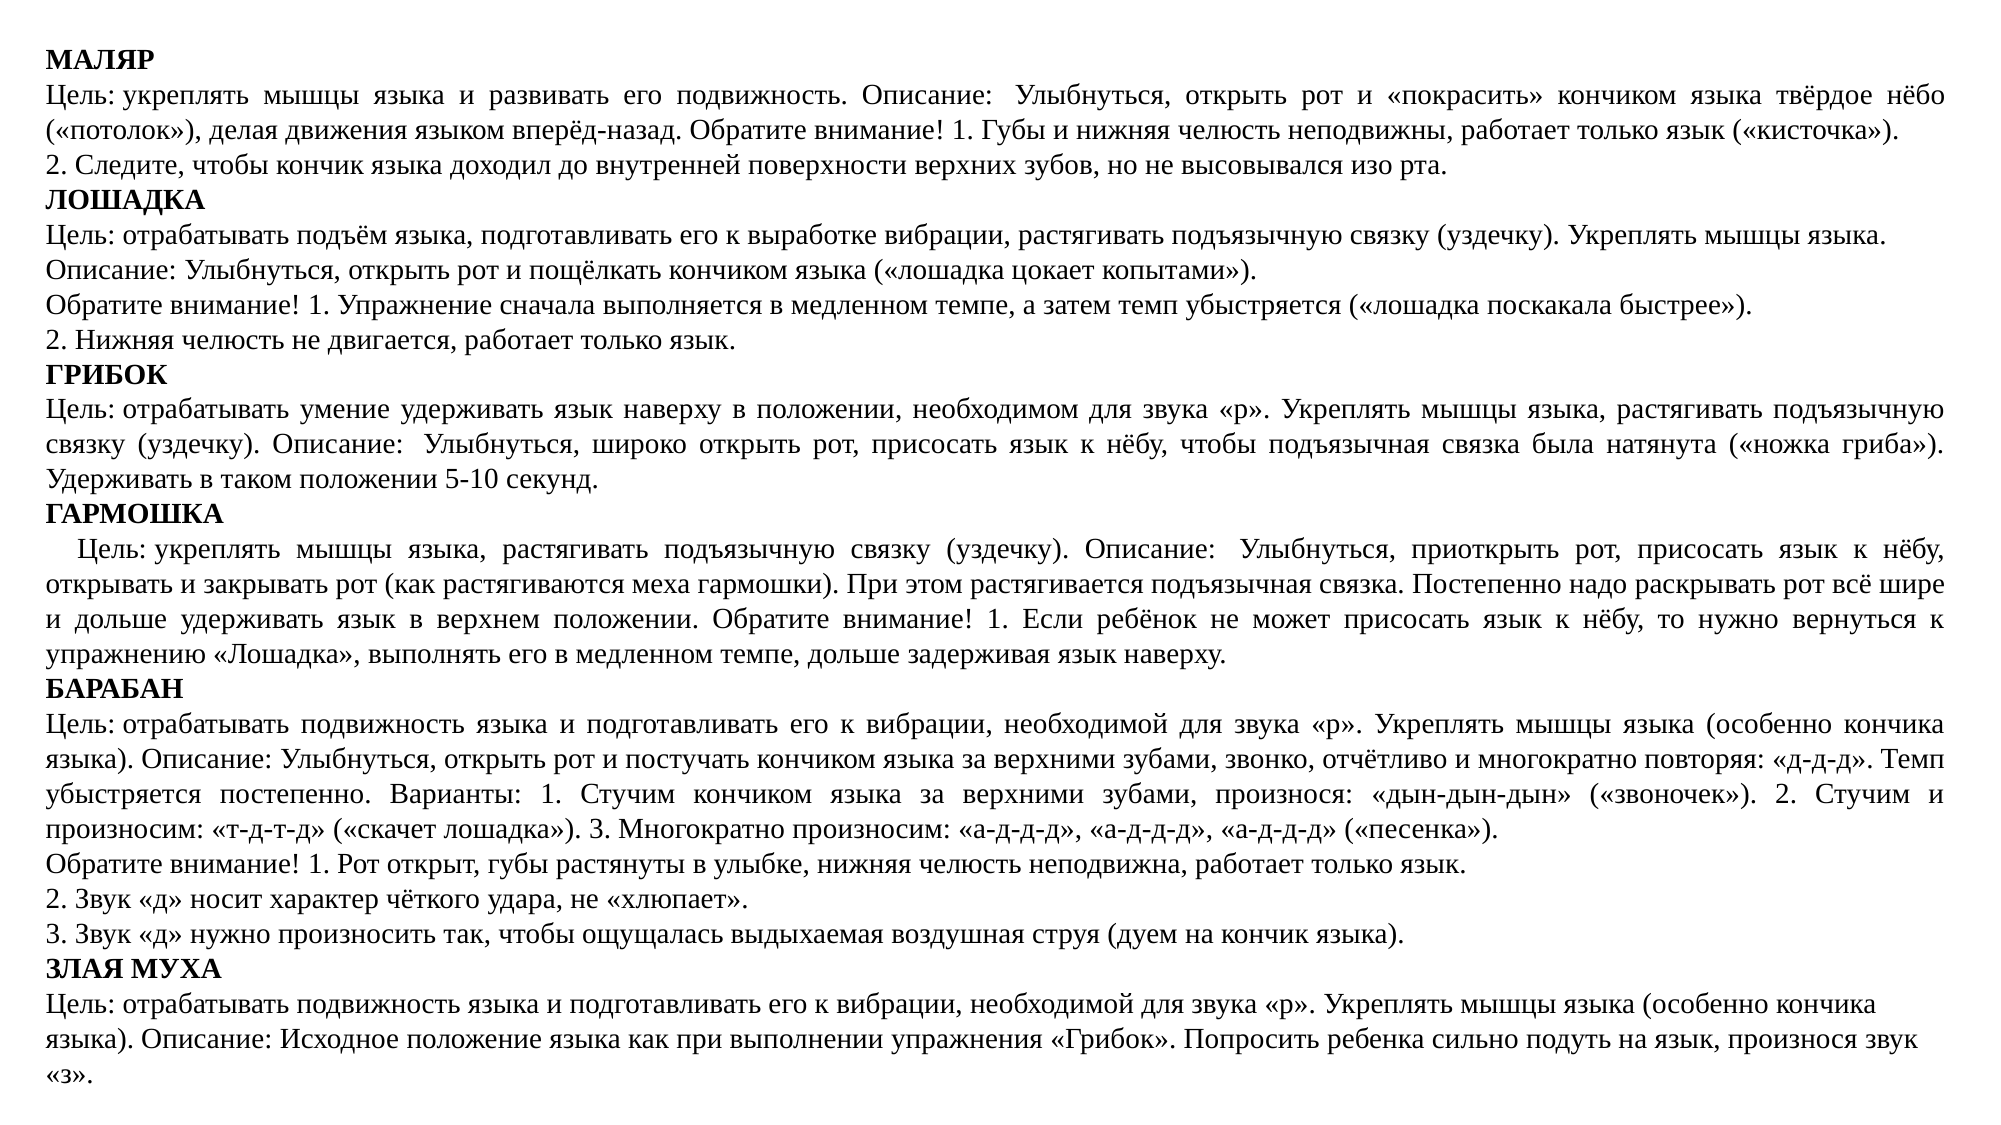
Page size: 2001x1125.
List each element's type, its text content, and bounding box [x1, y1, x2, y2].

text_box МАЛЯР Цель: укреплять мышцы языка и развивать его подвижность. Описание: Улыбнуться, открыть рот и «покрасить» кончиком языка твёрдое нёбо («потолок»), делая движения языком вперёд-назад. Обратите внимание! 1. Губы и нижняя челюсть неподвижны, работает только язык («кисточка»). 2. Следите, чтобы кончик языка доходил до внутренней поверхности верхних зубов, но не высовывался изо рта. ЛОШАДКА Цель: отрабатывать подъём языка, подготавливать его к выработке вибрации, растягивать подъязычную связку (уздечку). Укреплять мышцы языка. Описание: Улыбнуться, открыть рот и пощёлкать кончиком языка («лошадка цокает копытами»). Обратите внимание! 1. Упражнение сначала выполняется в медленном темпе, а затем темп убыстряется («лошадка поскакала быстрее»). 2. Нижняя челюсть не двигается, работает только язык. ГРИБОК Цель: отрабатывать умение удерживать язык наверху в положении, необходимом для звука «р». Укреплять мышцы языка, растягивать подъязычную связку (уздечку). Описание: Улыбнуться, широко открыть рот, присосать язык к нёбу, чтобы подъязычная связка была натянута («ножка гриба»). Удерживать в таком положении 5-10 секунд. ГАРМОШКА Цель: укреплять мышцы языка, растягивать подъязычную связку (уздечку). Описание: Улыбнуться, приоткрыть рот, присосать язык к нёбу, открывать и закрывать рот (как растягиваются меха гармошки). При этом растягивается подъязычная связка. Постепенно надо раскрывать рот всё шире и дольше удерживать язык в верхнем положении. Обратите внимание! 1. Если ребёнок не может присосать язык к нёбу, то нужно вернуться к упражнению «Лошадка», выполнять его в медленном темпе, дольше задерживая язык наверху. БАРАБАН Цель: отрабатывать подвижность языка и подготавливать его к вибрации, необходимой для звука «р». Укреплять мышцы языка (особенно кончика языка). Описание: Улыбнуться, открыть рот и постучать кончиком языка за верхними зубами, звонко, отчётливо и многократно повторяя: «д-д-д». Темп убыстряется постепенно. Варианты: 1. Стучим кончиком языка за верхними зубами, произнося: «дын-дын-дын» («звоночек»). 2. Стучим и произносим: «т-д-т-д» («скачет лошадка»). 3. Многократно произносим: «а-д-д-д», «а-д-д-д», «а-д-д-д» («песенка»). Обратите внимание! 1. Рот открыт, губы растянуты в улыбке, нижняя челюсть неподвижна, работает только язык. 2. Звук «д» носит характер чёткого удара, не «хлюпает». 3. Звук «д» нужно произносить так, чтобы ощущалась выдыхаемая воздушная струя (дуем на кончик языка). ЗЛАЯ МУХА Цель: отрабатывать подвижность языка и подготавливать его к вибрации, необходимой для звука «р». Укреплять мышцы языка (особенно кончика языка). Описание: Исходное положение языка как при выполнении упражнения «Грибок». Попросить ребенка сильно подуть на язык, произнося звук «з». [30, 32, 1962, 1097]
